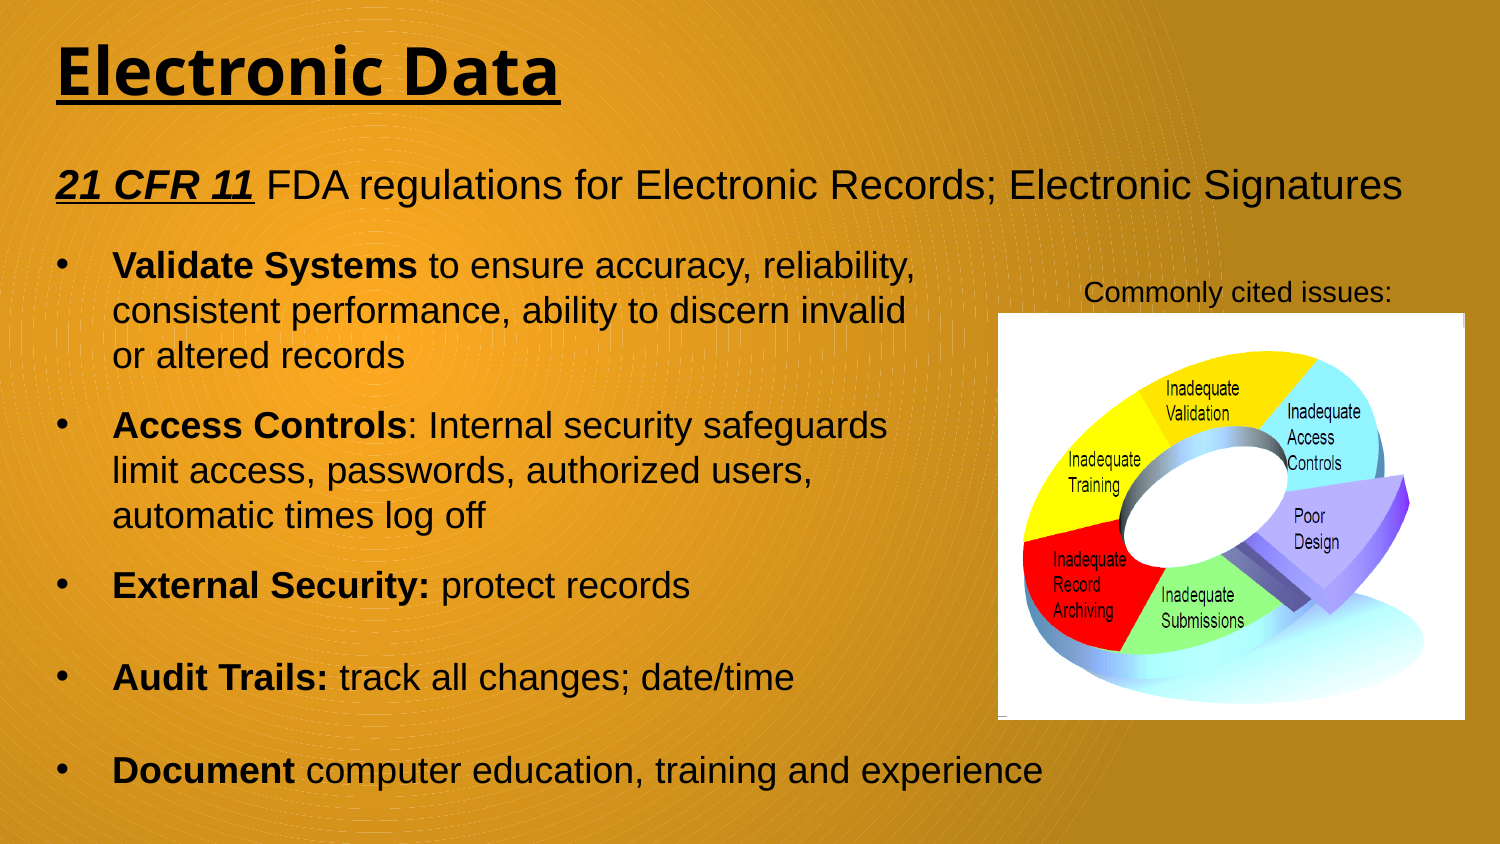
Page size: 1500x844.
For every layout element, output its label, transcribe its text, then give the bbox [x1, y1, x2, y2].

text_box Commonly cited issues: [1068, 265, 1424, 310]
text_box Electronic Data [40, 21, 1476, 116]
text_box 21 CFR 11 FDA regulations for Electronic Records; Electronic Signatures Validate Systems to ensure accuracy, reliability, consistent performance, ability to discern invalid or altered records Access Controls: Internal security safeguards limit access, passwords, authorized users, automatic times log off External Security: protect records Audit Trails: track all changes; date/time Document computer education, training and experience [40, 150, 1476, 798]
picture [998, 312, 1465, 720]
